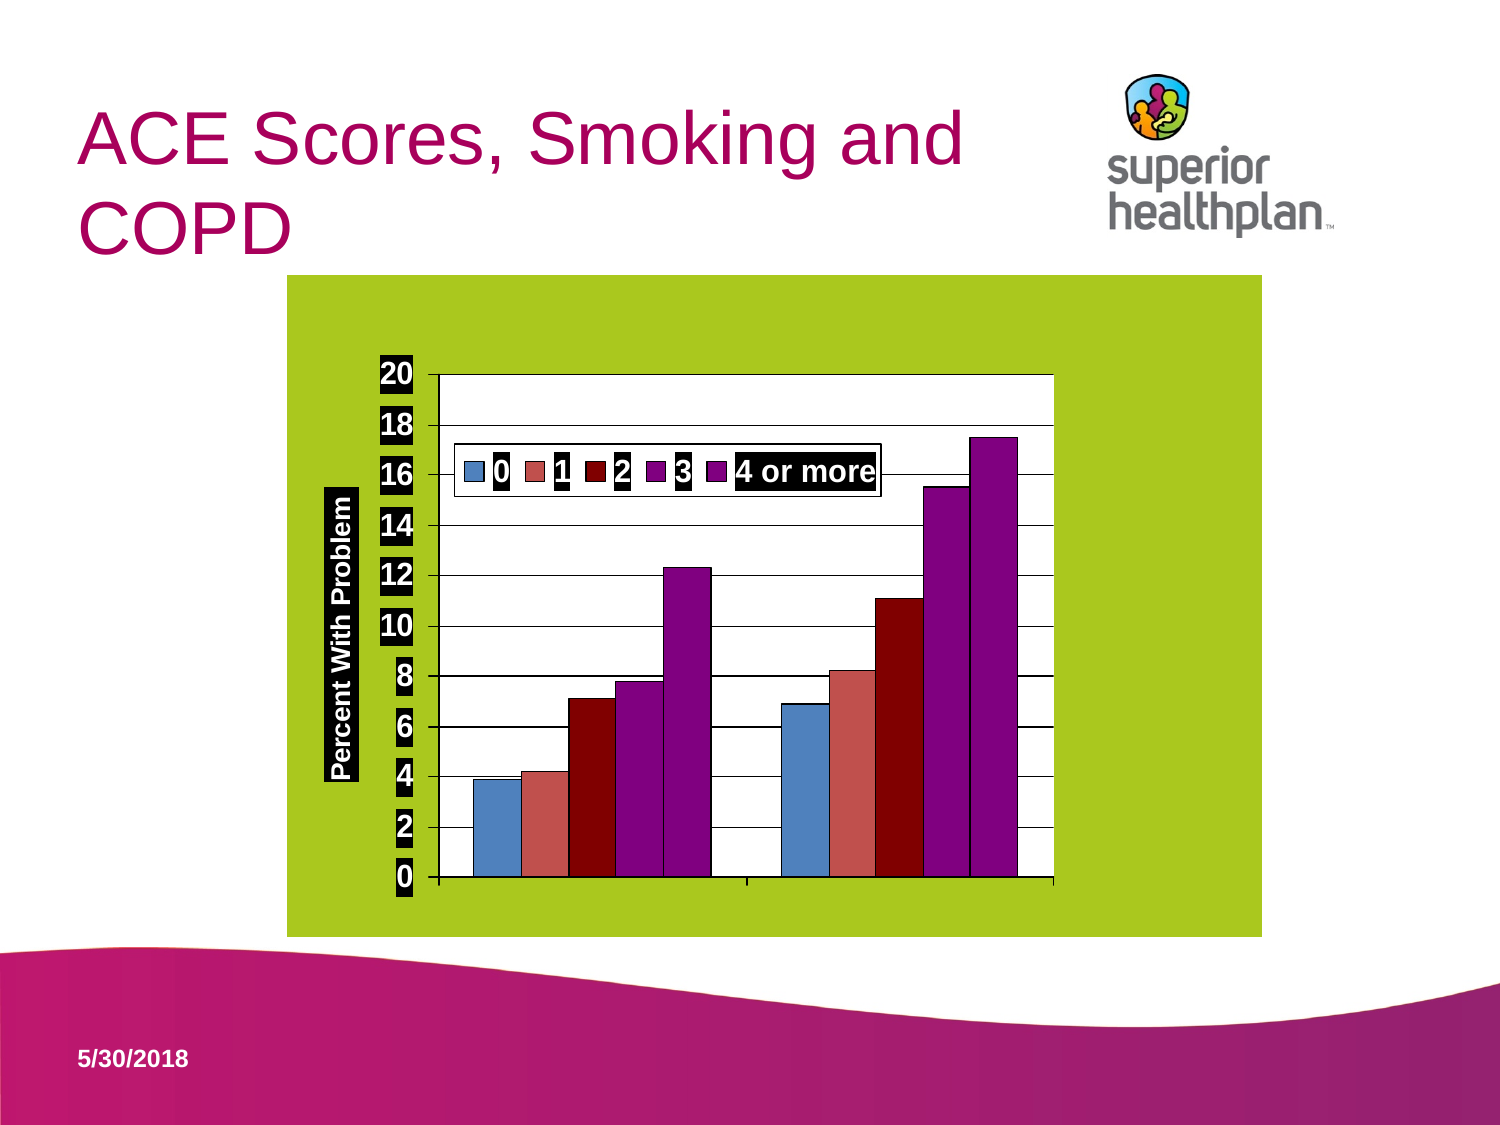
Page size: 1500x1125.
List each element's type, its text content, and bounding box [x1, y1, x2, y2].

title ACE Scores, Smoking and COPD [62, 82, 1000, 183]
picture [1107, 74, 1334, 238]
picture [0, 947, 1500, 1125]
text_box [286, 274, 1263, 938]
